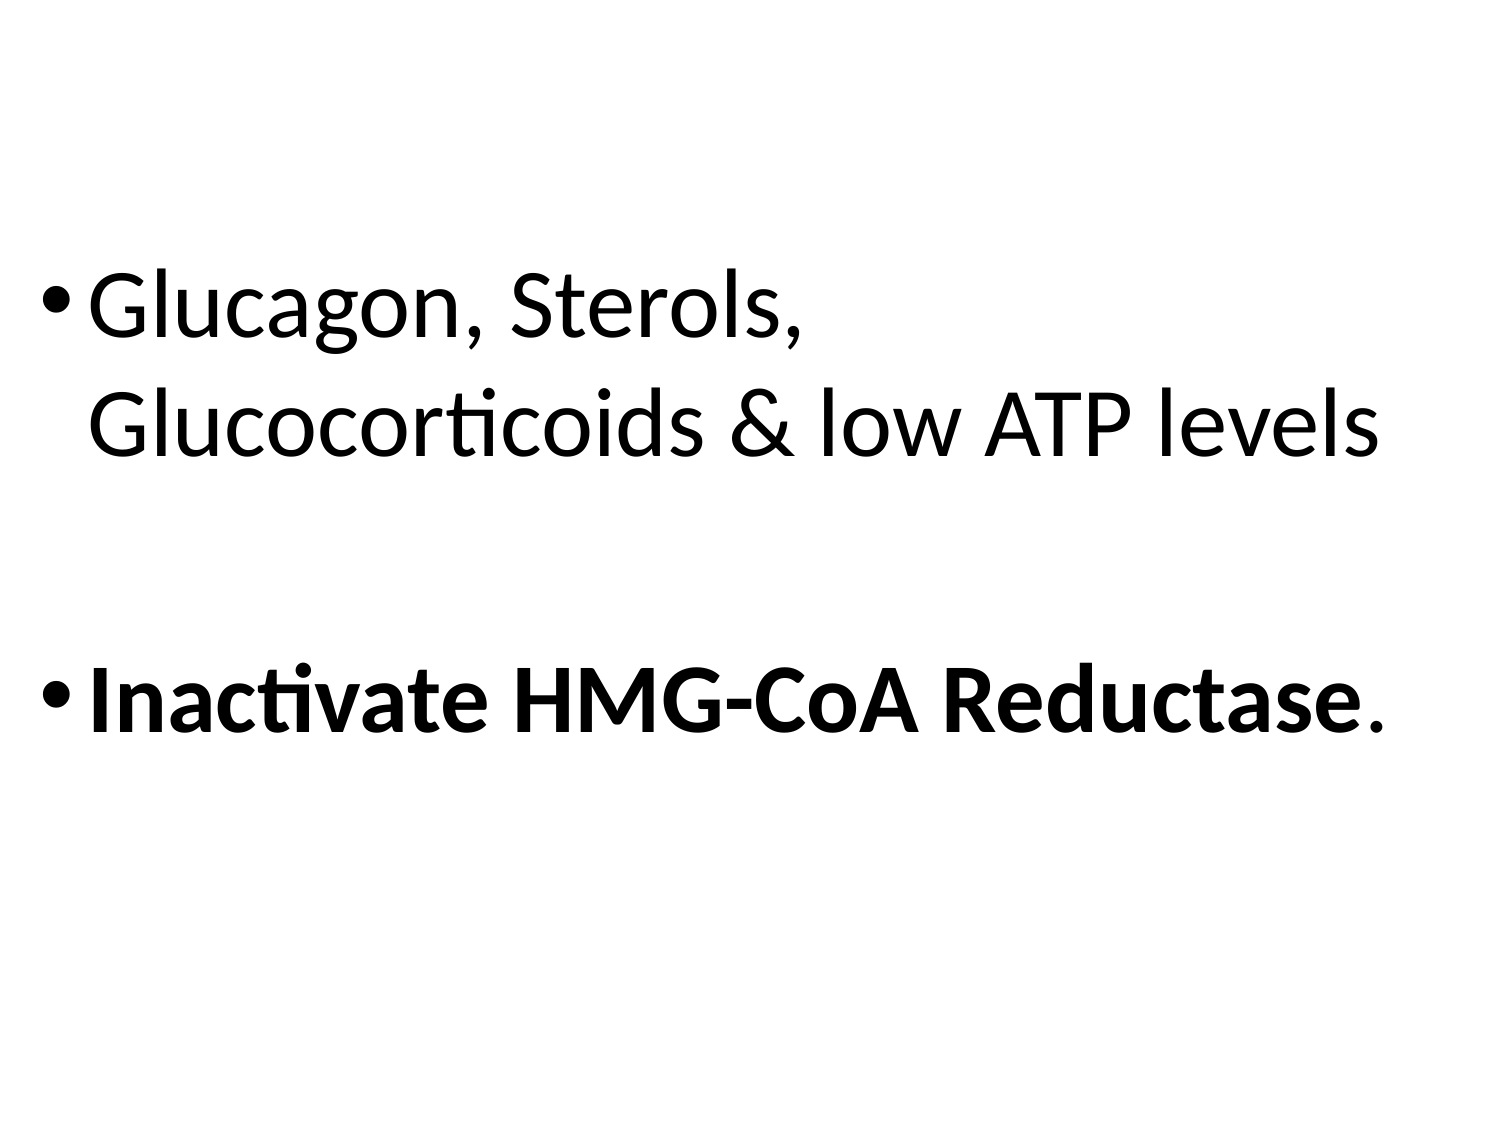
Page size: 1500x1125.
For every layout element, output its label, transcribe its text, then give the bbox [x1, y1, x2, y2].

list Glucagon, Sterols, Glucocorticoids & low ATP levels Inactivate HMG-CoA Reductase. [24, 125, 1413, 988]
